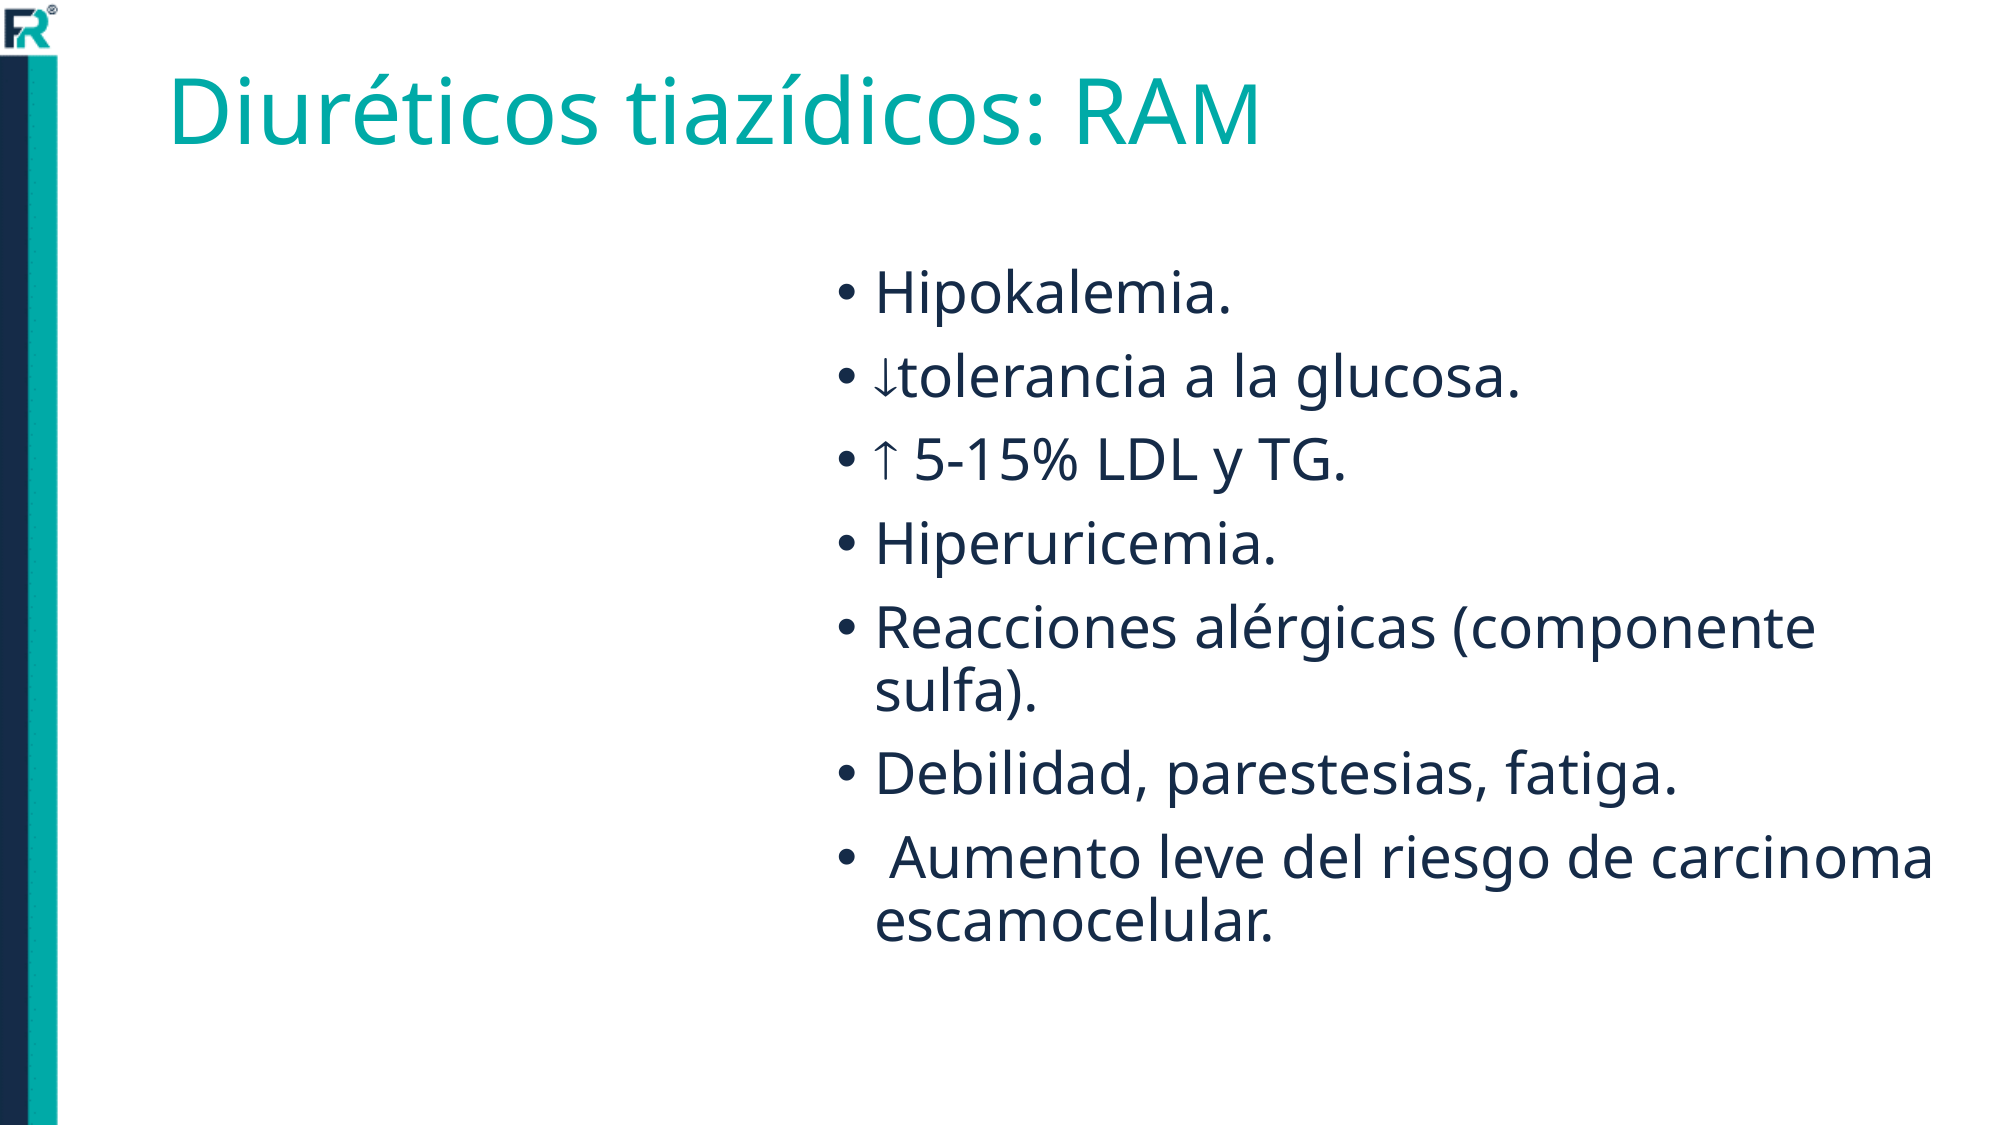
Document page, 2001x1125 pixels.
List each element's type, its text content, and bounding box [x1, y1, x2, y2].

list Hipokalemia. tolerancia a la glucosa.  5-15% LDL y TG. Hiperuricemia. Reacciones alérgicas (componente sulfa). Debilidad, parestesias, fatiga. Aumento leve del riesgo de carcinoma escamocelular. [821, 255, 1970, 1082]
title Diuréticos tiazídicos: RAM [151, 0, 1894, 229]
picture [0, 0, 2001, 1125]
